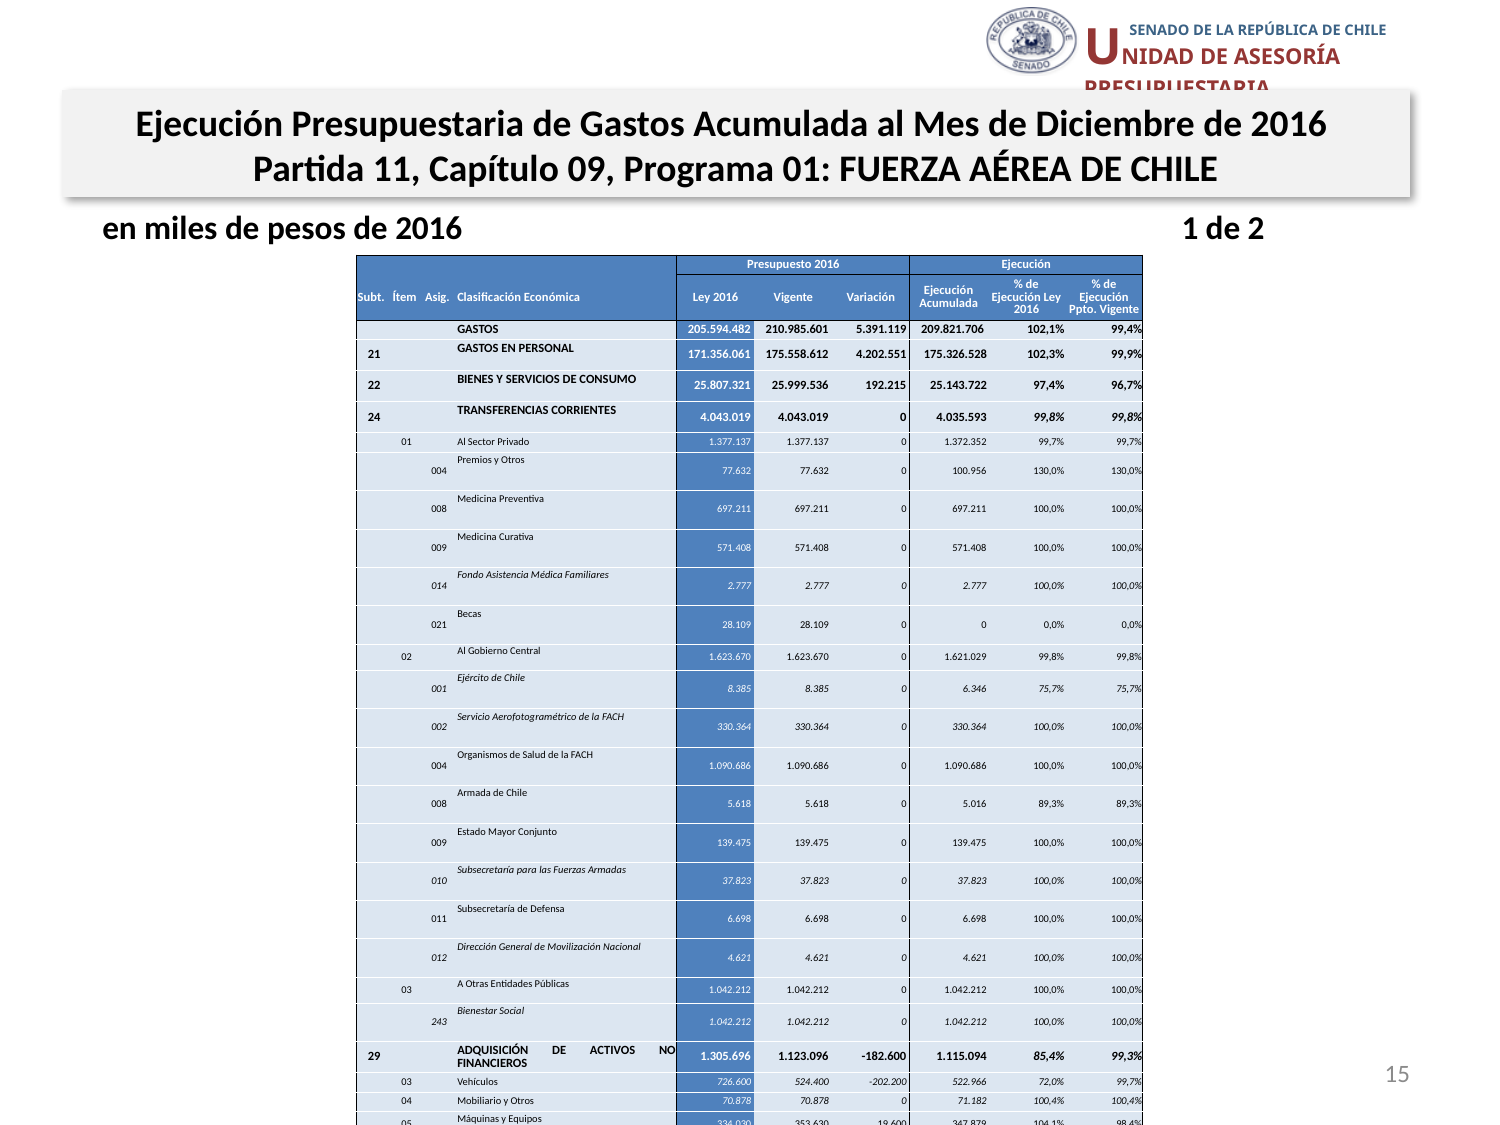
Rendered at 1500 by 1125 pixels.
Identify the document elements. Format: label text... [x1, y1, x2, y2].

table_cell % de Ejecución Ley 2016 [988, 275, 1065, 320]
table_cell Vigente [754, 275, 832, 320]
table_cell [357, 939, 676, 977]
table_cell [910, 748, 1142, 785]
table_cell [357, 1004, 676, 1041]
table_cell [910, 645, 1142, 670]
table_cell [677, 1093, 909, 1111]
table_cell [357, 568, 676, 605]
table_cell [357, 1073, 676, 1092]
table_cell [357, 340, 676, 370]
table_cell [357, 1112, 676, 1125]
table_header [357, 256, 392, 274]
table_cell Ejecución Acumulada [910, 275, 988, 320]
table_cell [677, 748, 909, 785]
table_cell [910, 402, 1142, 432]
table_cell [754, 321, 909, 339]
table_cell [677, 453, 909, 490]
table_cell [910, 1073, 1142, 1092]
table_header [456, 256, 676, 274]
table_cell Asig. [424, 274, 456, 320]
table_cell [357, 433, 676, 452]
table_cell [677, 1073, 909, 1092]
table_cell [677, 671, 909, 708]
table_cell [910, 671, 1142, 708]
picture [986, 7, 1079, 76]
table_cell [677, 863, 909, 900]
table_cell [910, 568, 1142, 605]
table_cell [677, 824, 909, 862]
table_cell 205.594.482 [677, 321, 754, 339]
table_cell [677, 786, 909, 823]
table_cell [677, 978, 909, 1003]
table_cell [910, 491, 1142, 529]
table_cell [910, 340, 1142, 370]
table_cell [910, 786, 1142, 823]
table_header Presupuesto 2016 [677, 256, 909, 274]
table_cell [677, 371, 909, 401]
table_cell Subt. [357, 274, 392, 320]
table_cell Ley 2016 [677, 275, 754, 320]
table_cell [677, 1004, 909, 1041]
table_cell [357, 453, 676, 490]
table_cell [910, 824, 1142, 862]
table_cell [910, 901, 1142, 938]
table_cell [357, 671, 676, 708]
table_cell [357, 645, 676, 670]
table_header Ejecución [910, 256, 1142, 274]
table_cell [357, 1042, 676, 1072]
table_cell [357, 824, 676, 862]
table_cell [357, 863, 676, 900]
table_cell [677, 606, 909, 644]
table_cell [677, 645, 909, 670]
table_cell [424, 321, 456, 339]
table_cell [357, 786, 676, 823]
text_box en miles de pesos de 2016 1 de 2 [87, 198, 1386, 258]
slide_number 15 [1143, 1042, 1425, 1103]
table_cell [357, 901, 676, 938]
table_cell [677, 568, 909, 605]
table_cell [910, 433, 1142, 452]
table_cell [677, 433, 909, 452]
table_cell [910, 371, 1142, 401]
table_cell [910, 530, 1142, 567]
table_cell % de Ejecución Ppto. Vigente [1065, 275, 1142, 320]
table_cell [677, 939, 909, 977]
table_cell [357, 1093, 676, 1111]
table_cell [677, 901, 909, 938]
table_cell [392, 321, 424, 339]
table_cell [357, 371, 676, 401]
text_box Ejecución Presupuestaria de Gastos Acumulada al Mes de Diciembre de 2016 Partida 11, Capítulo 09, Programa 01: FUERZA AÉREA DE CHILE [62, 90, 1410, 197]
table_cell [357, 709, 676, 747]
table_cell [357, 491, 676, 529]
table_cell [357, 978, 676, 1003]
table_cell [677, 491, 909, 529]
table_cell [910, 709, 1142, 747]
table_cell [910, 1042, 1142, 1072]
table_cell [357, 606, 676, 644]
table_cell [677, 340, 909, 370]
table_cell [357, 402, 676, 432]
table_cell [677, 530, 909, 567]
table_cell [357, 530, 676, 567]
table_cell Clasificación Económica [456, 274, 676, 320]
table_header [392, 256, 424, 274]
table_cell Ítem [392, 274, 424, 320]
table_cell GASTOS [456, 321, 676, 339]
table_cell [910, 1093, 1142, 1111]
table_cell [910, 1004, 1142, 1041]
table_cell Variación [832, 275, 909, 320]
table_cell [677, 1042, 909, 1072]
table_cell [910, 863, 1142, 900]
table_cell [910, 321, 1142, 339]
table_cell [677, 709, 909, 747]
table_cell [677, 1112, 909, 1125]
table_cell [677, 402, 909, 432]
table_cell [910, 978, 1142, 1003]
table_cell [910, 606, 1142, 644]
table_cell [357, 321, 392, 339]
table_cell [910, 453, 1142, 490]
table_header [424, 256, 456, 274]
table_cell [910, 1112, 1142, 1125]
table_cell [357, 748, 676, 785]
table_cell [910, 939, 1142, 977]
